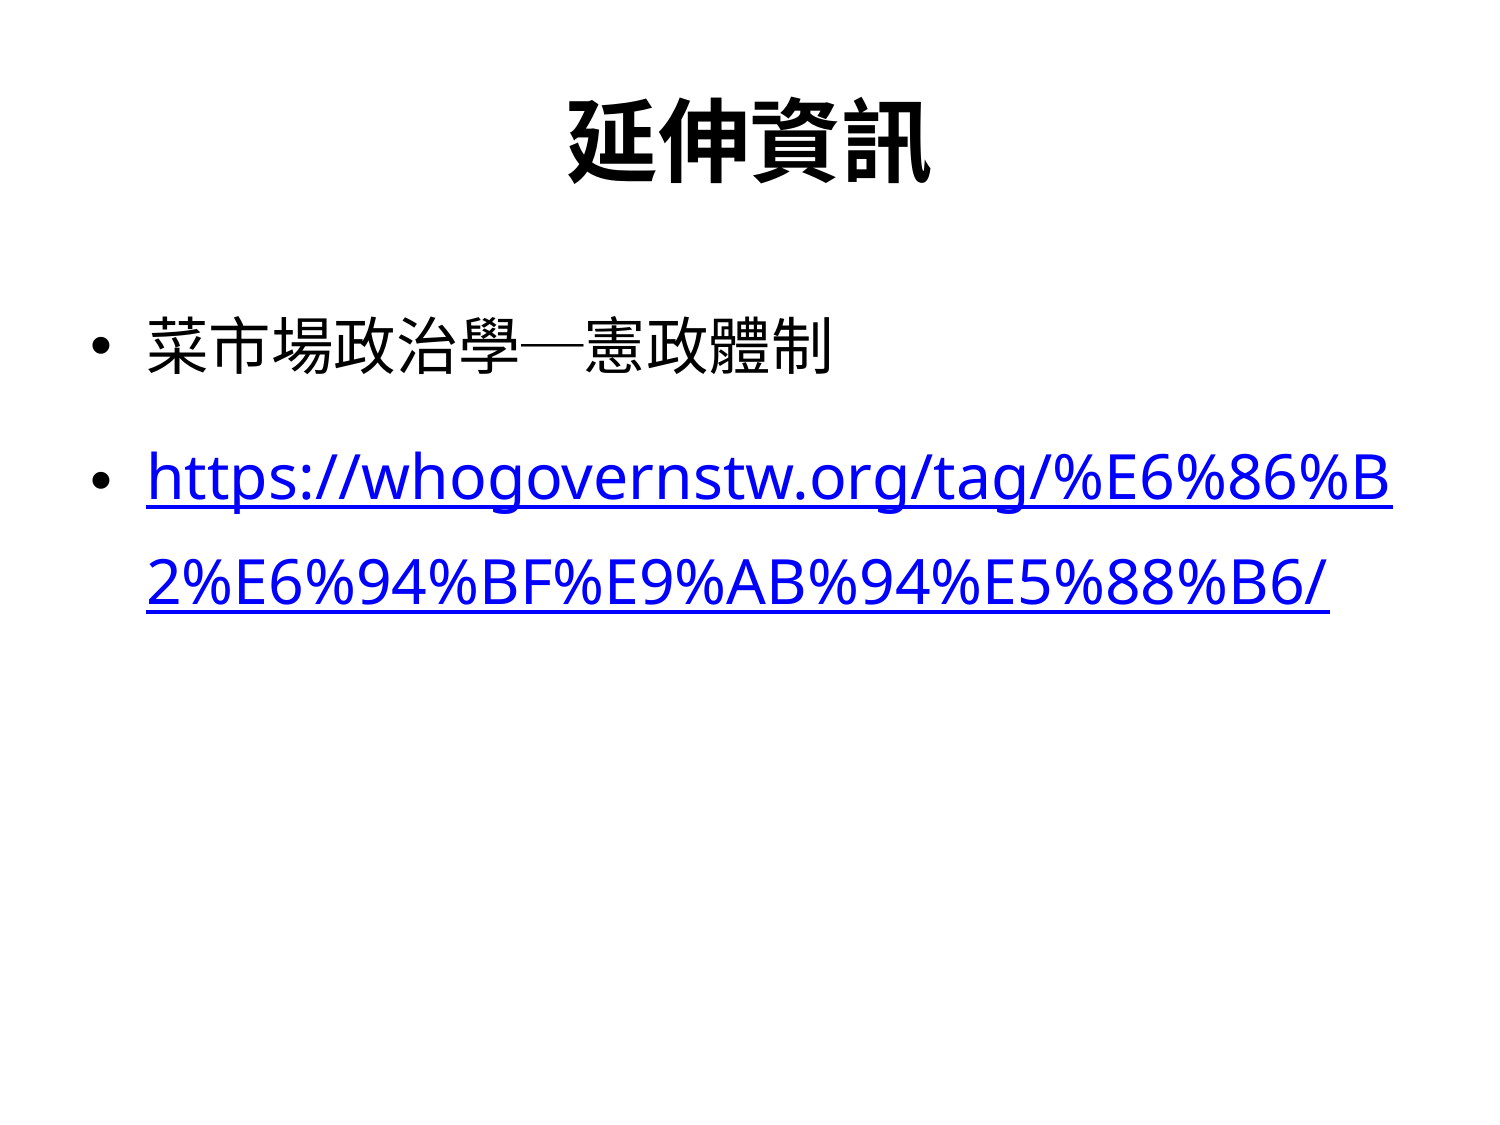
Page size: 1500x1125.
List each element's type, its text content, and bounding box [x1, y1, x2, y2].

list 菜市場政治學─憲政體制 https://whogovernstw.org/tag/%E6%86%B2%E6%94%BF%E9%AB%94%E5%88%B6/ [75, 262, 1425, 1005]
title 延伸資訊 [75, 45, 1425, 233]
